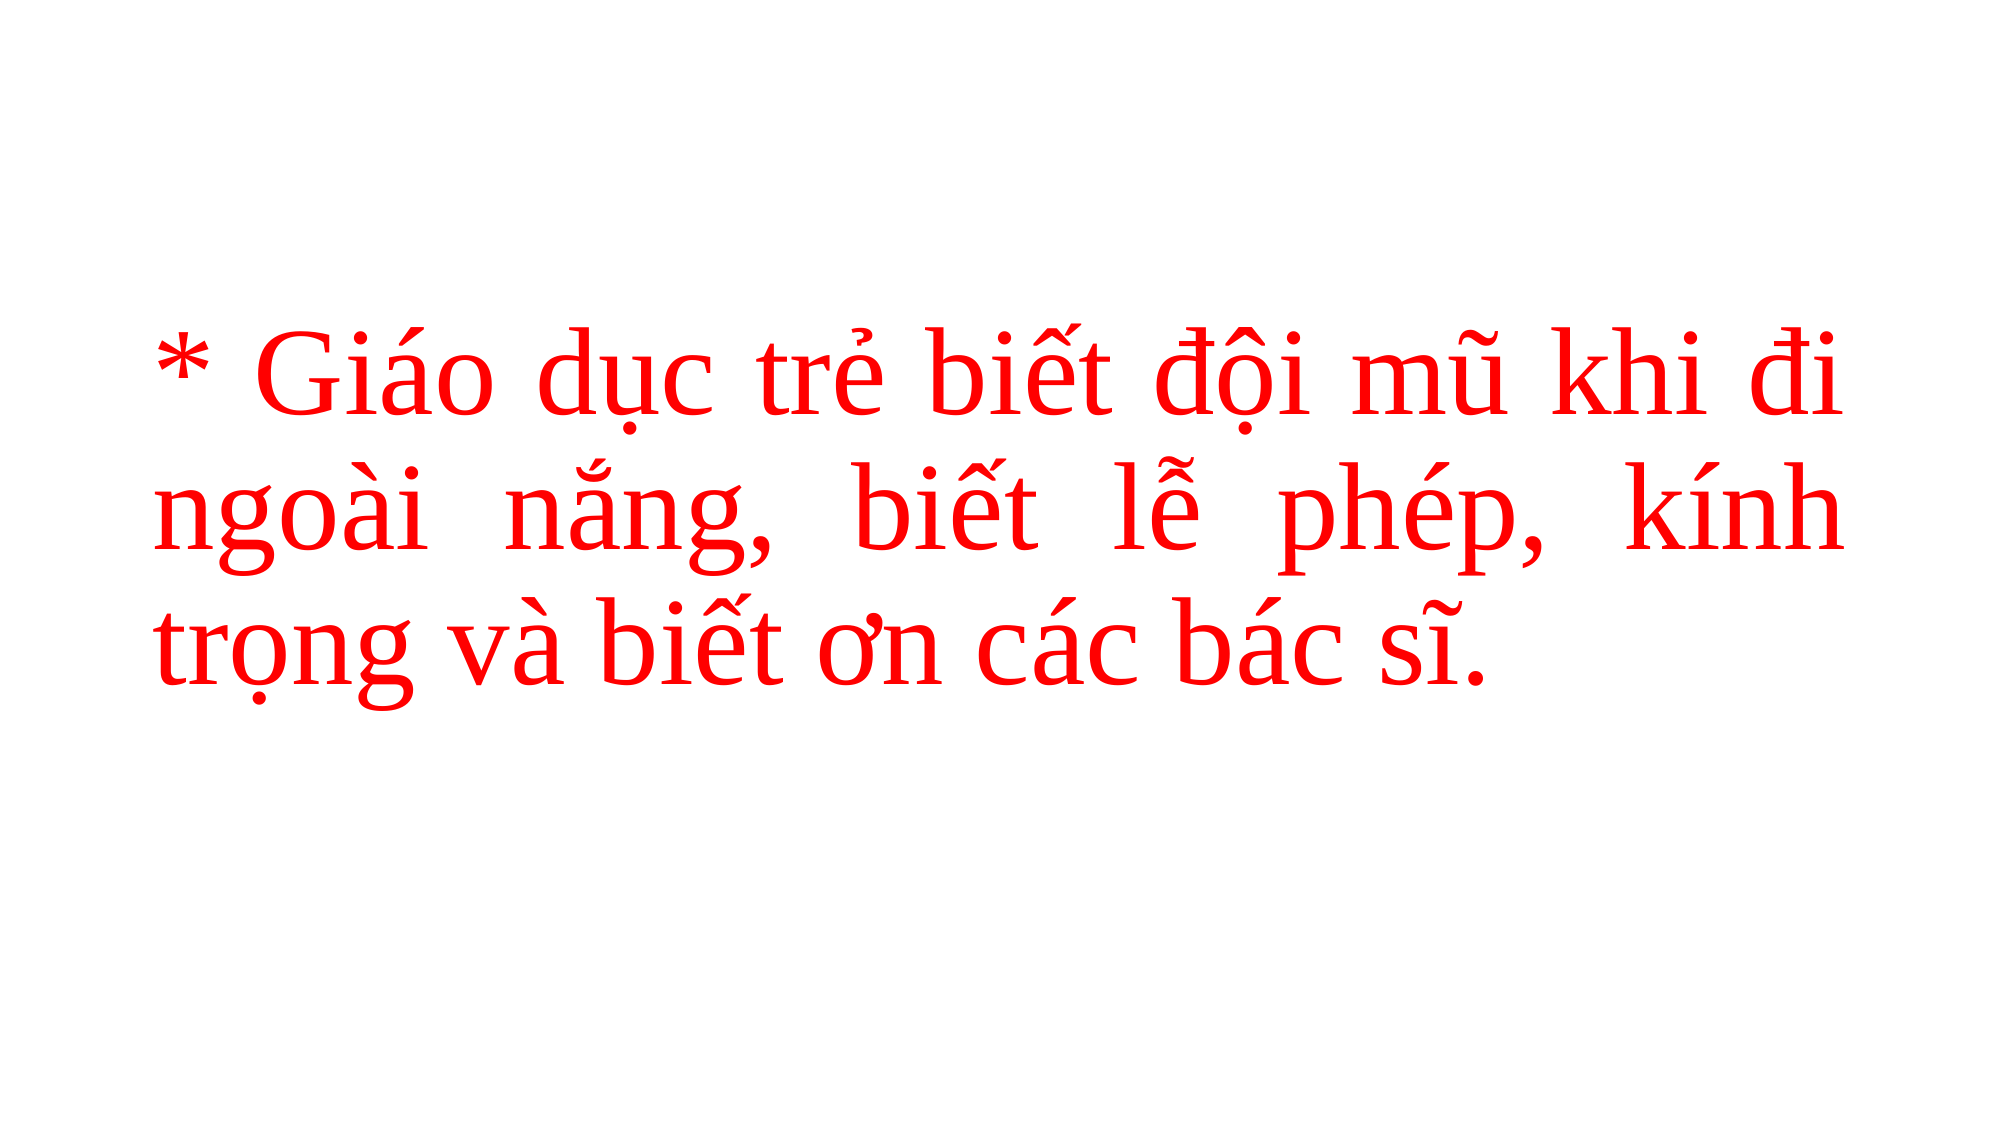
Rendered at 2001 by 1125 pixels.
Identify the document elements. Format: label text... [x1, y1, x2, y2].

list * Giáo dục trẻ biết đội mũ khi đi ngoài nắng, biết lễ phép, kính trọng và biết ơn các bác sĩ. [137, 299, 1863, 1014]
